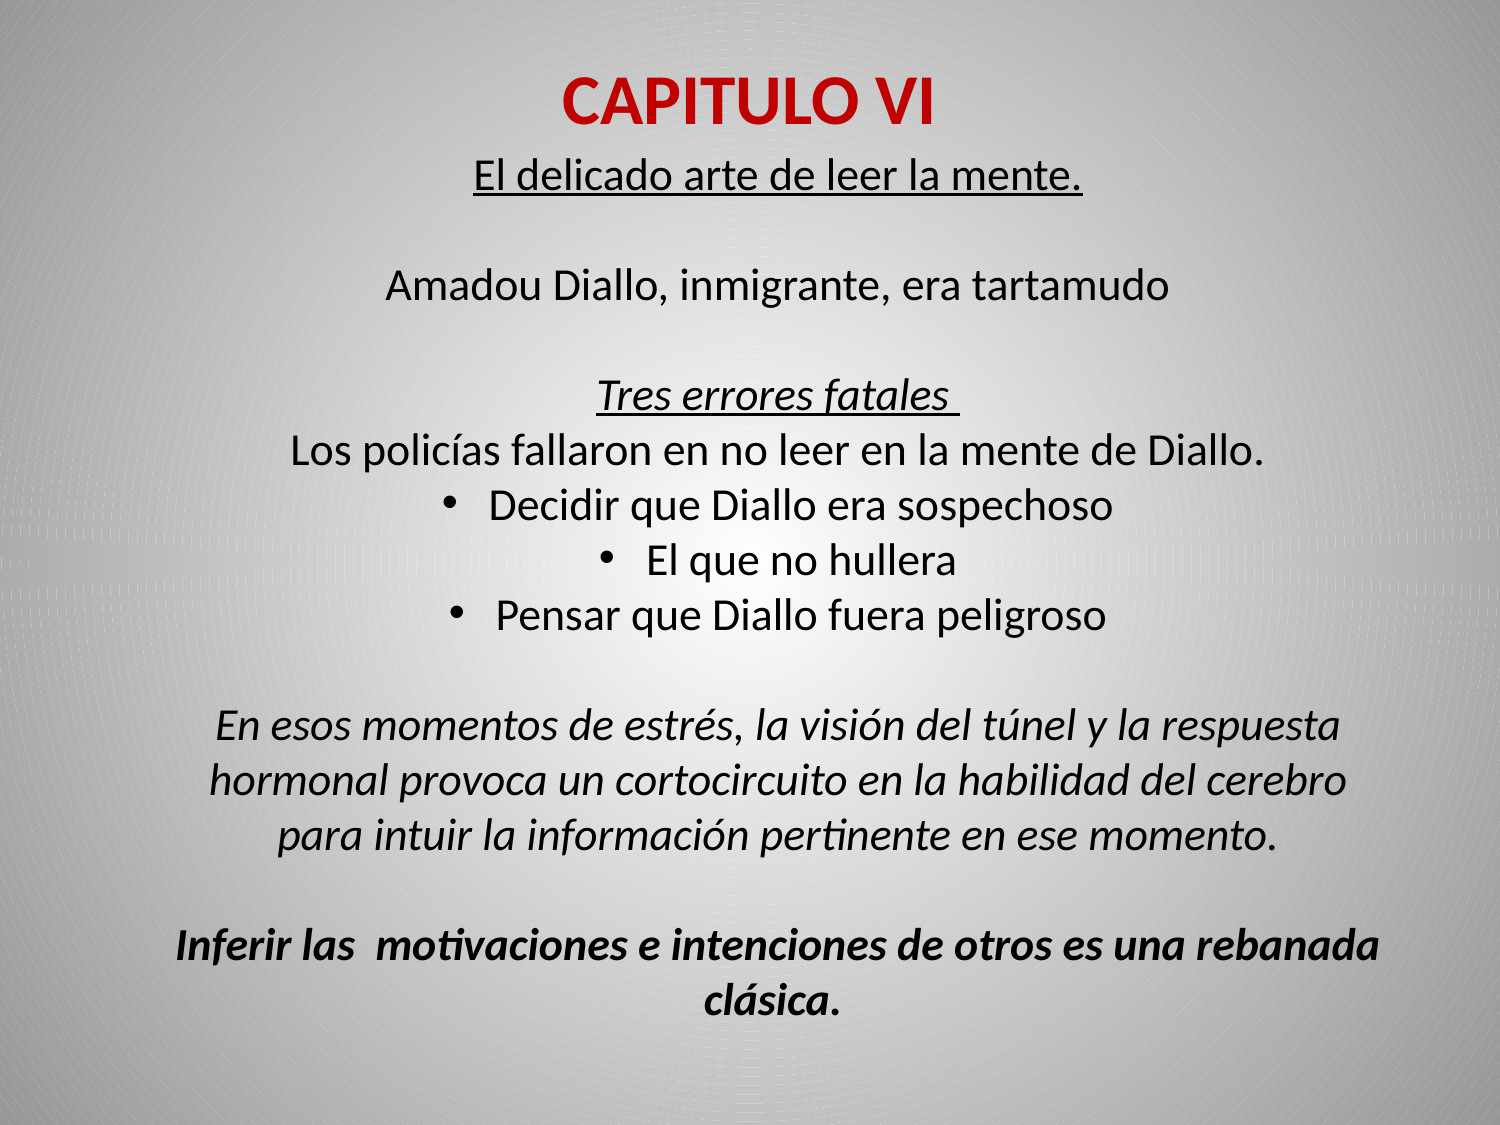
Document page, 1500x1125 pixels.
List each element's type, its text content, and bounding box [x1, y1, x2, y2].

text_box El delicado arte de leer la mente. Amadou Diallo, inmigrante, era tartamudo Tres errores fatales Los policías fallaron en no leer en la mente de Diallo. Decidir que Diallo era sospechoso El que no hullera Pensar que Diallo fuera peligroso En esos momentos de estrés, la visión del túnel y la respuesta hormonal provoca un cortocircuito en la habilidad del cerebro para intuir la información pertinente en ese momento. Inferir las motivaciones e intenciones de otros es una rebanada clásica. [157, 233, 1399, 1082]
title CAPITULO VI [75, 45, 1425, 233]
